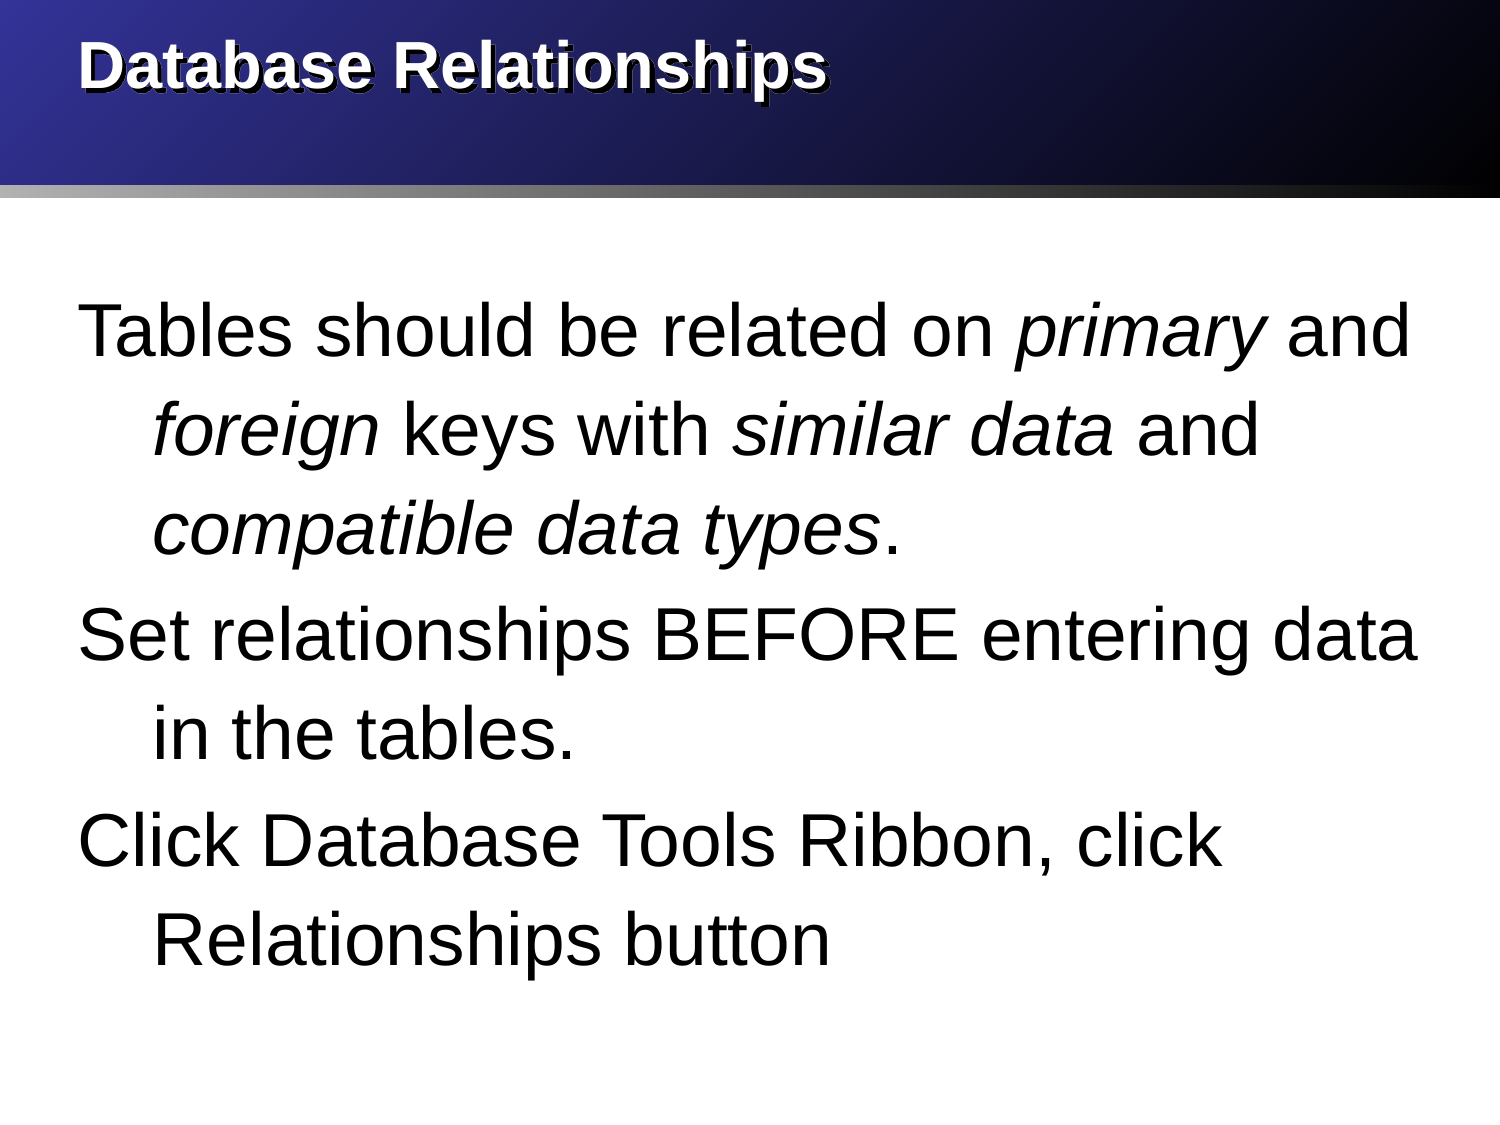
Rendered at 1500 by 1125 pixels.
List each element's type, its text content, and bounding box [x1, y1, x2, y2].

title Database Relationships [62, 14, 1426, 165]
list Tables should be related on primary and foreign keys with similar data and compatible data types. Set relationships BEFORE entering data in the tables. Click Database Tools Ribbon, click Relationships button [62, 264, 1463, 963]
